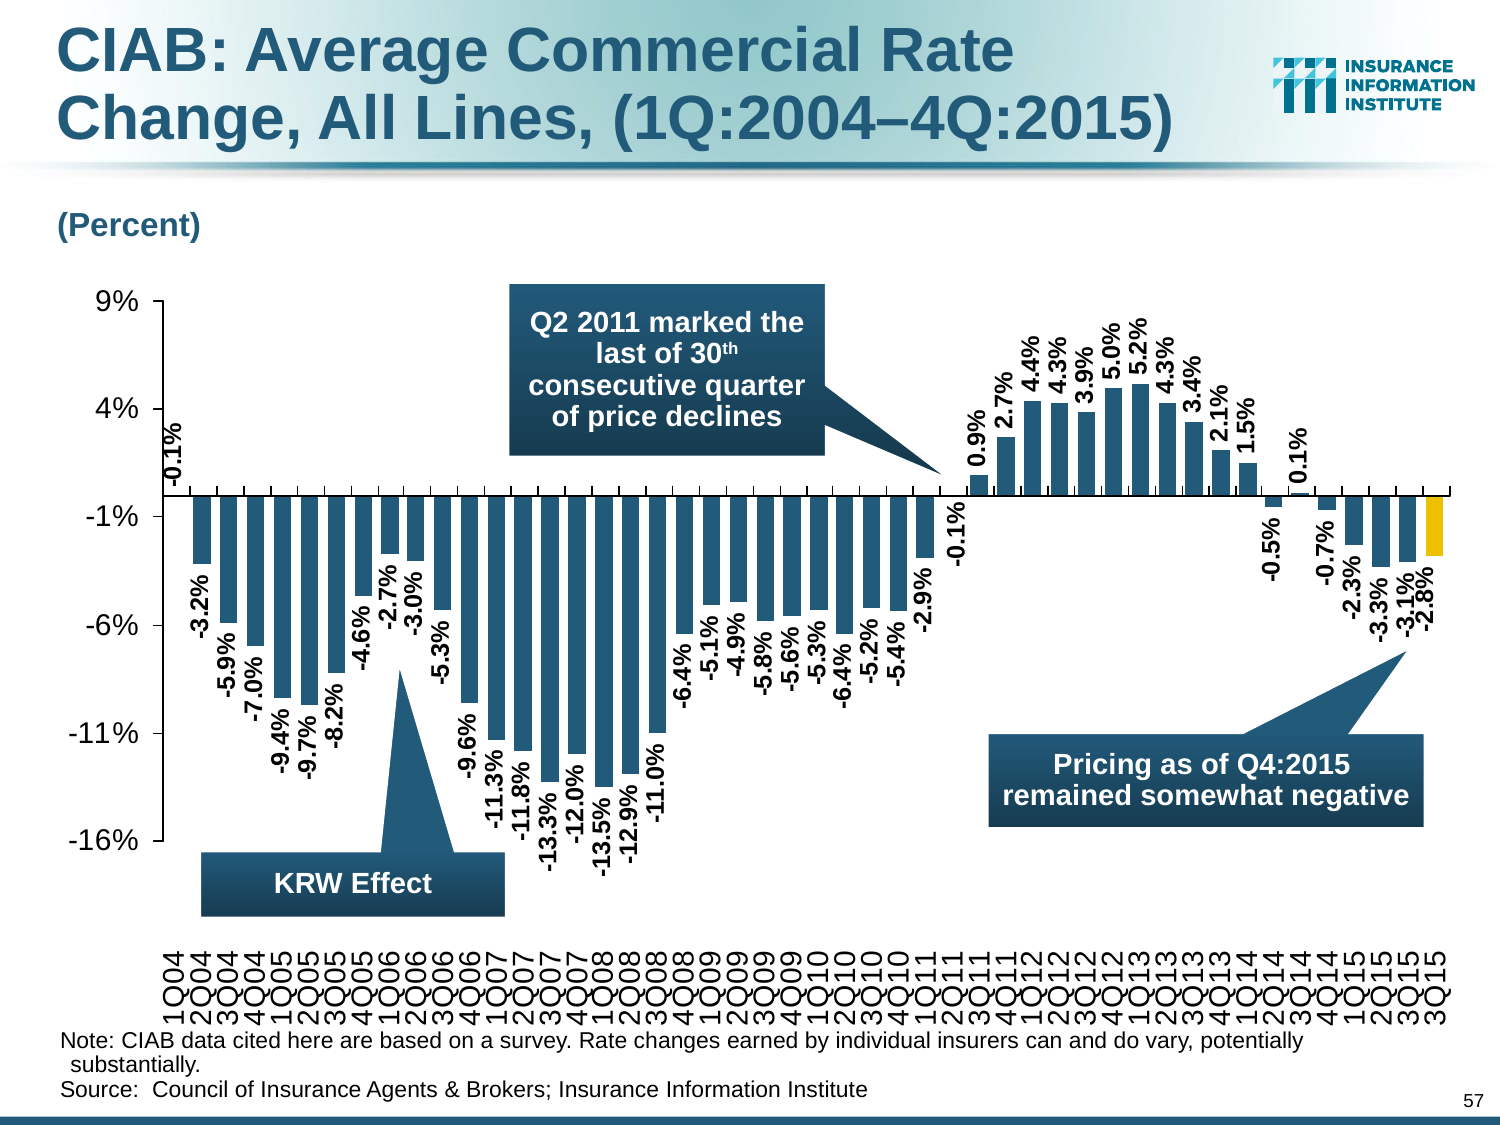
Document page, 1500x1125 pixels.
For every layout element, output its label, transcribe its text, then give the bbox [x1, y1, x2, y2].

title CIAB: Average Commercial Rate Change, All Lines, (1Q:2004–4Q:2015) [48, 14, 1264, 157]
text_box (Percent) [56, 207, 1406, 244]
slide_number 57 [1442, 1091, 1485, 1112]
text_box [33, 267, 1458, 1063]
picture [0, 0, 1500, 189]
text_box Note: CIAB data cited here are based on a survey. Rate changes earned by individual insurers can and do vary, potentially substantially. Source: Council of Insurance Agents & Brokers; Insurance Information Institute [0, 1028, 1442, 1125]
